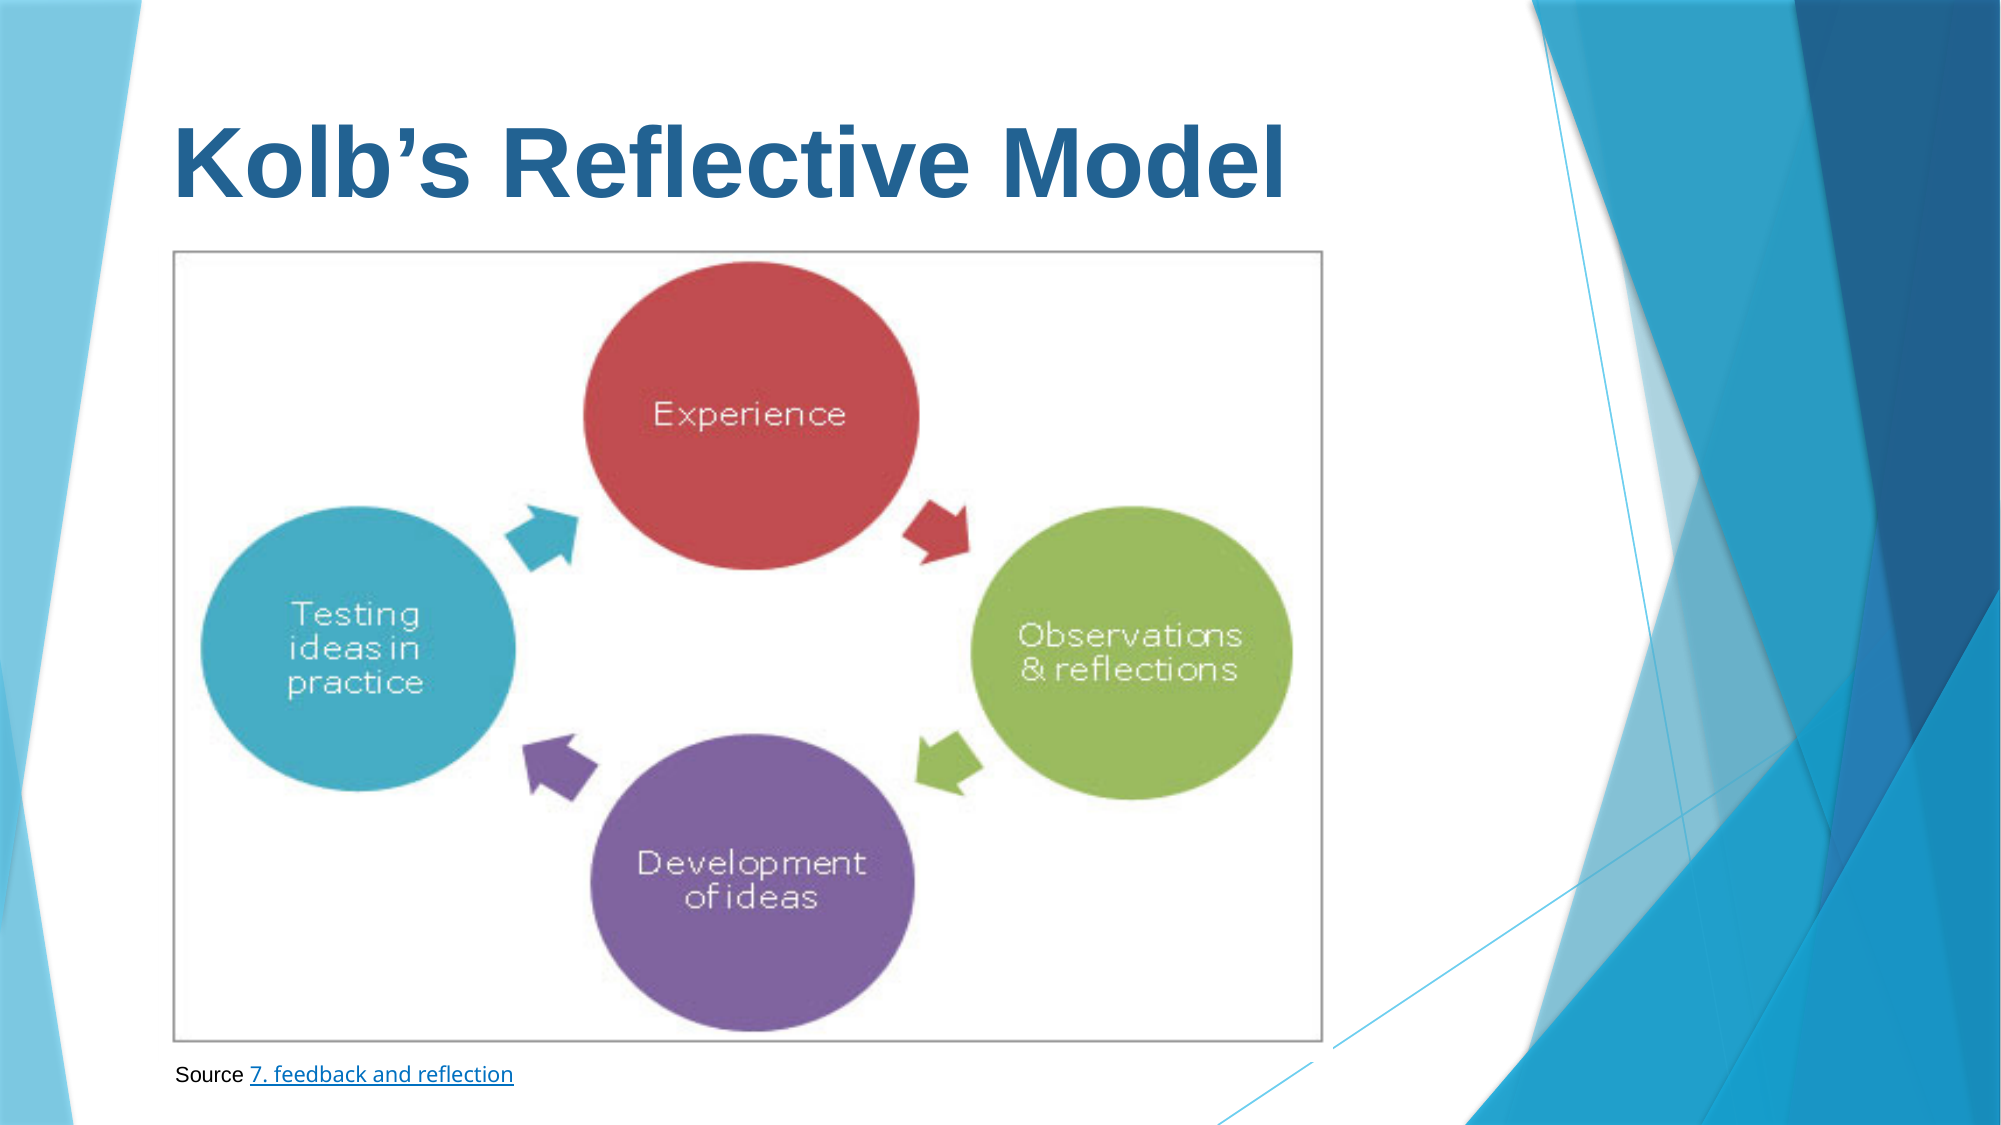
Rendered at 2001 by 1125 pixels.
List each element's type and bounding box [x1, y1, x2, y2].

text_box [0, 0, 2000, 1125]
list [156, 247, 1334, 1063]
